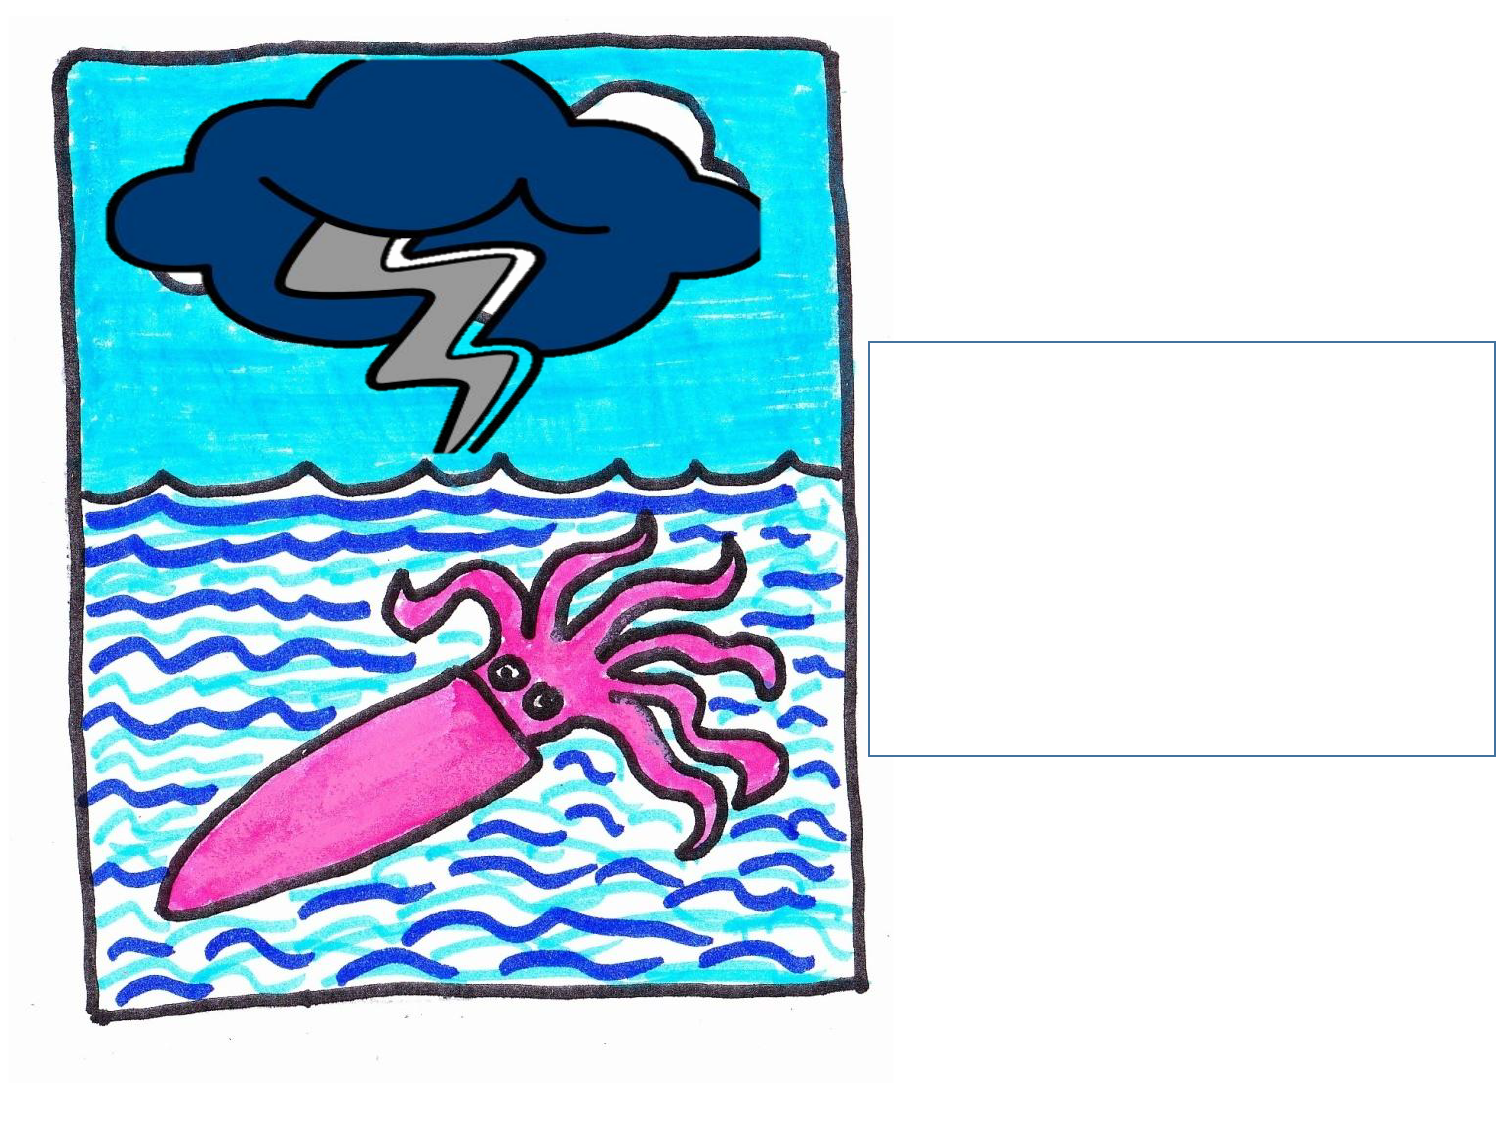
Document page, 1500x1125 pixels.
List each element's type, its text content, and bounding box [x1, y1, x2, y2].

text_box [894, 341, 1496, 757]
picture [8, 11, 894, 1083]
text_box La tormenta, el mar y en medio el calamar. [1496, 432, 1500, 688]
